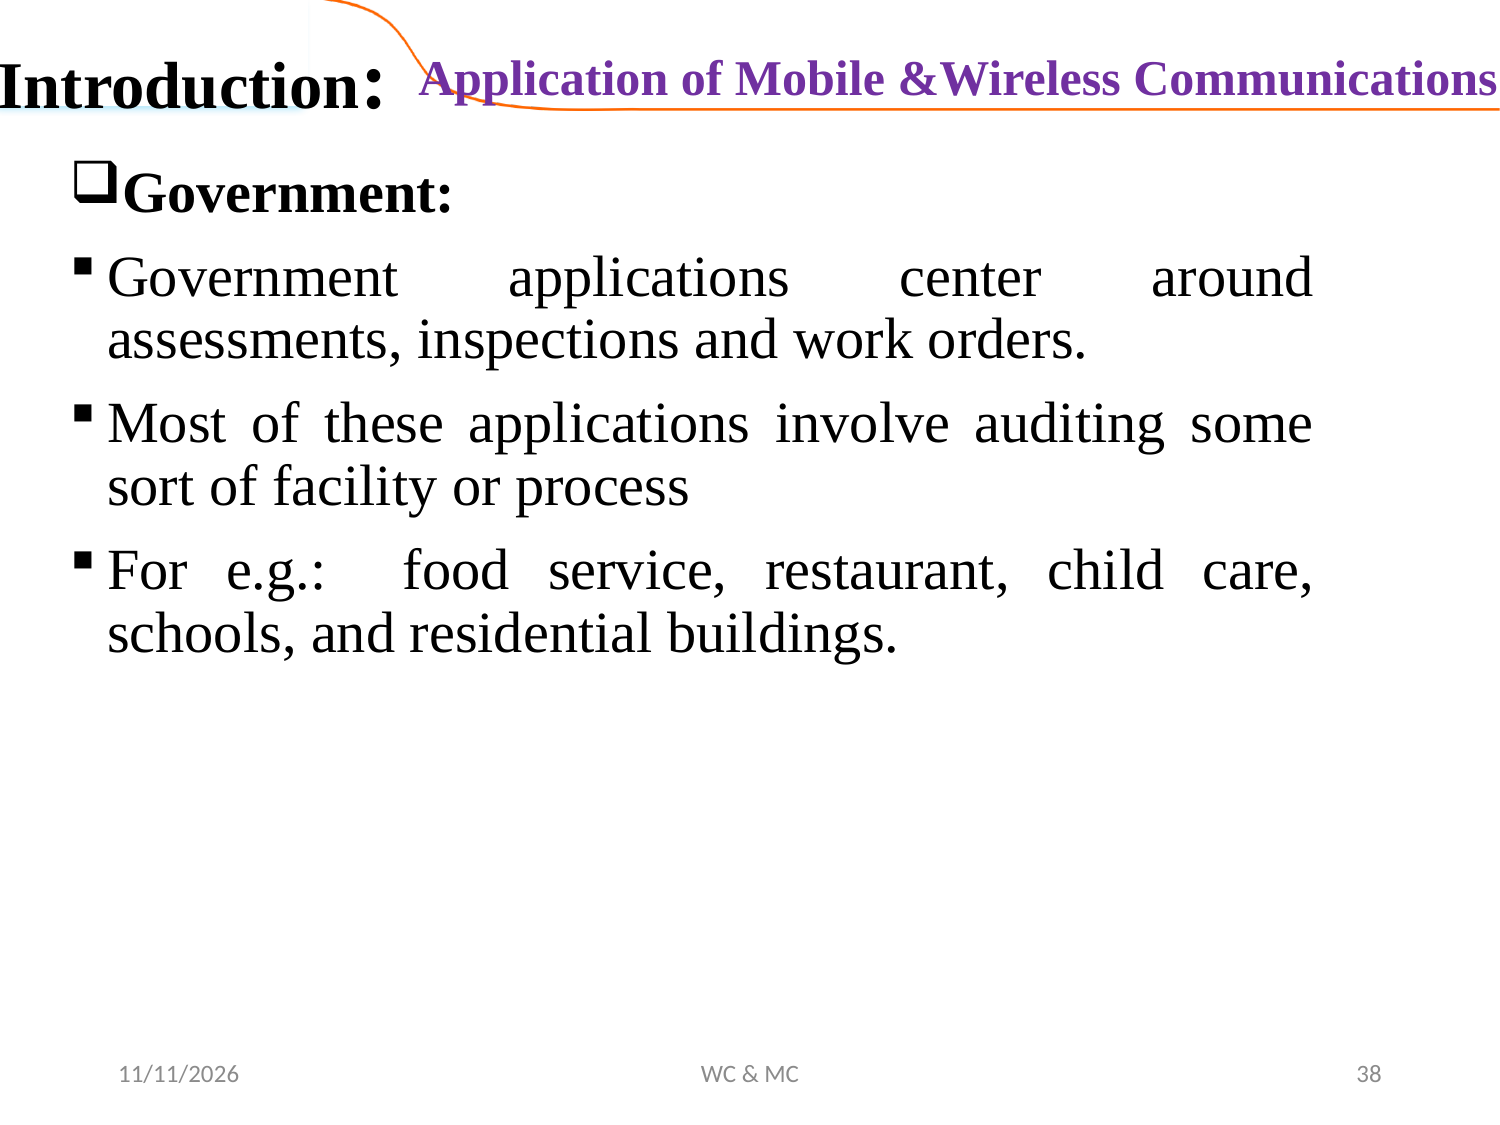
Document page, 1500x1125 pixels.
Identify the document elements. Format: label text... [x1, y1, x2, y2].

text_box Introduction: [0, 18, 505, 133]
slide_number 38 [1059, 1042, 1397, 1103]
text_box Application of Mobile &Wireless Communications [505, 38, 1500, 113]
picture [309, 0, 1500, 38]
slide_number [103, 1042, 441, 1103]
list Government: Government applications center around assessments, inspections and work orders. Most of these applications involve auditing some sort of facility or process For e.g.: food service, restaurant, child care, schools, and residential buildings. [54, 154, 1330, 890]
footer WC & MC [496, 1042, 1004, 1103]
